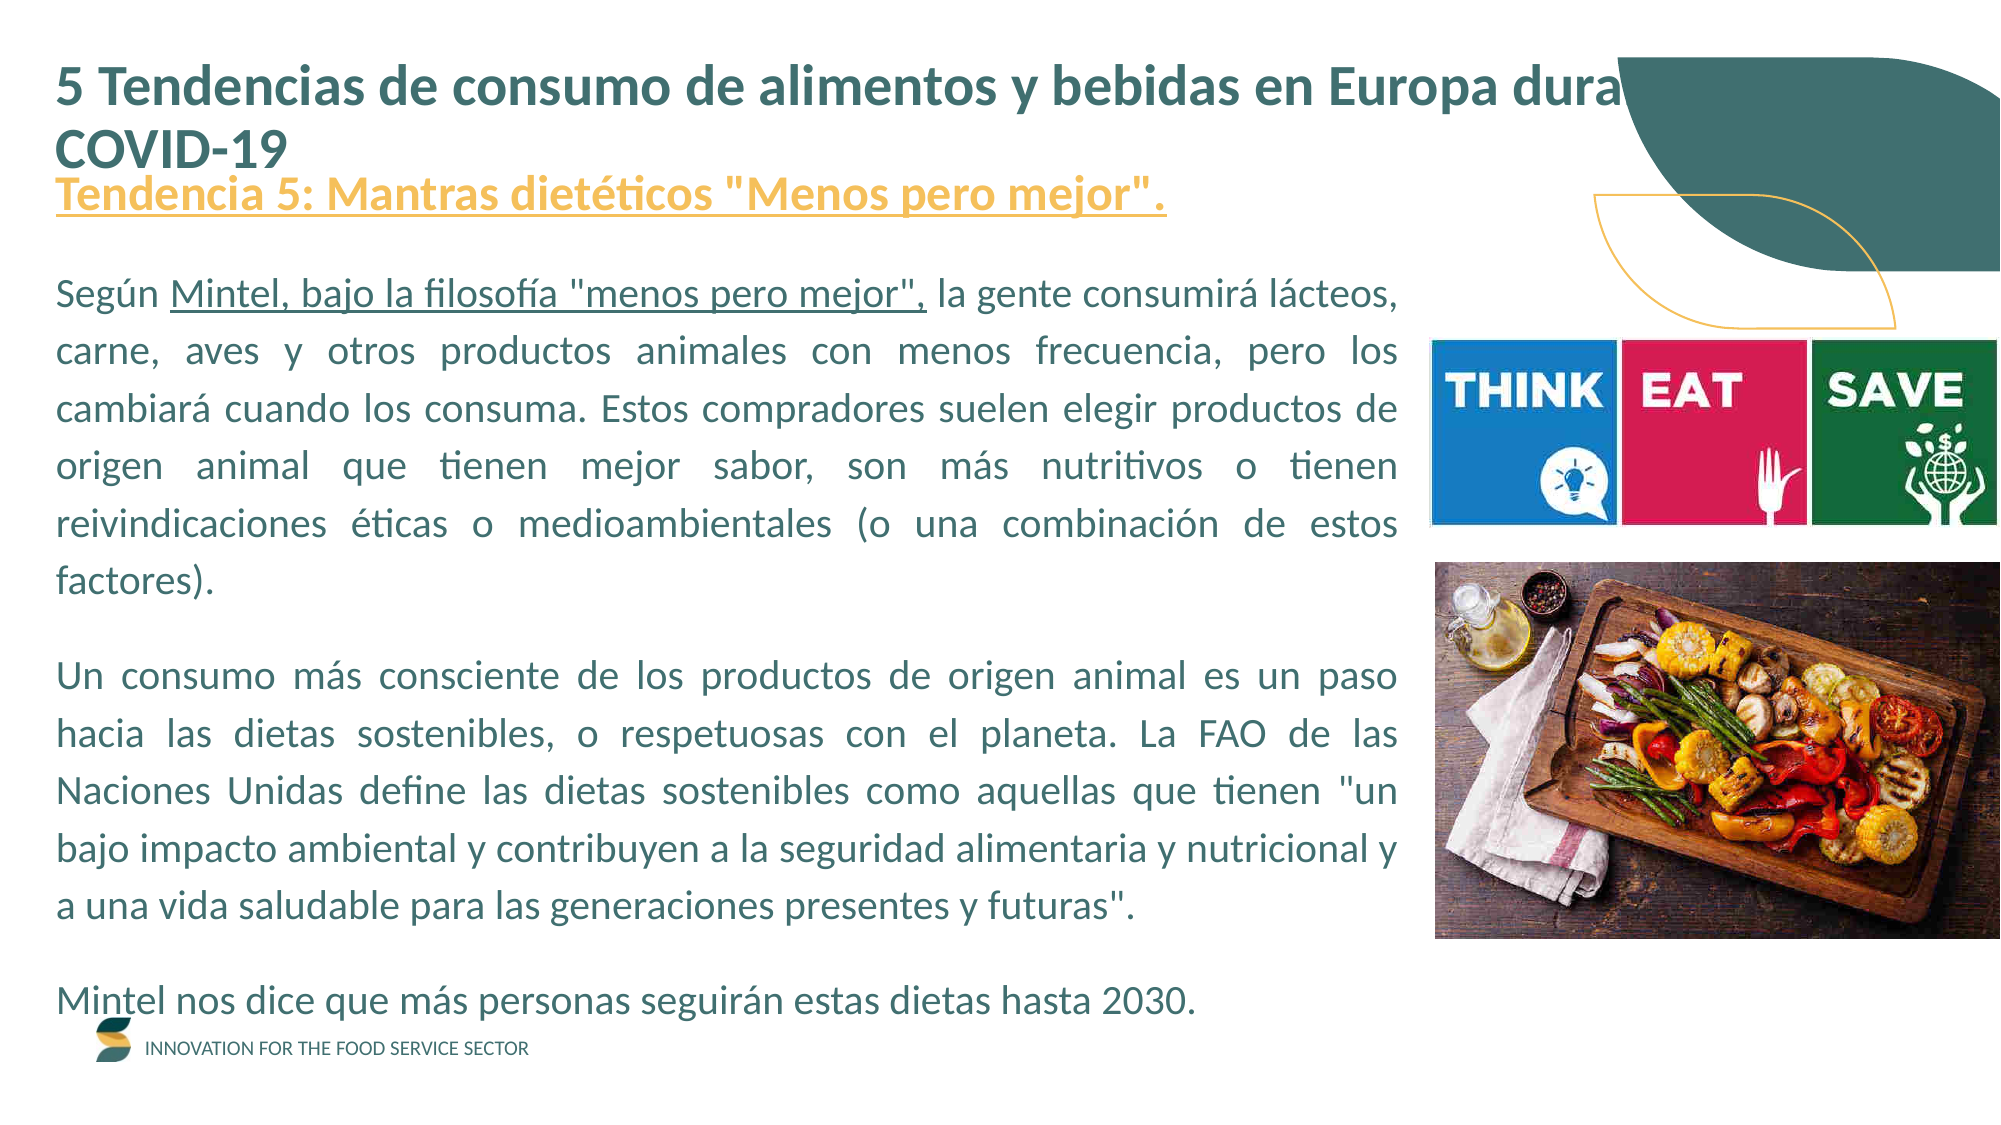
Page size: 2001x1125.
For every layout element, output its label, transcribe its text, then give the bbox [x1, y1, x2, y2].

picture [1429, 337, 2000, 528]
text_box 5 Tendencias de consumo de alimentos y bebidas en Europa durante COVID-19 [40, 47, 1782, 263]
picture [1435, 562, 2000, 939]
list Tendencia 5: Mantras dietéticos "Menos pero mejor". Según Mintel, bajo la filosofía "menos pero mejor", la gente consumirá lácteos, carne, aves y otros productos animales con menos frecuencia, pero los cambiará cuando los consuma. Estos compradores suelen elegir productos de origen animal que tienen mejor sabor, son más nutritivos o tienen reivindicaciones éticas o medioambientales (o una combinación de estos factores). Un consumo más consciente de los productos de origen animal es un paso hacia las dietas sostenibles, o respetuosas con el planeta. La FAO de las Naciones Unidas define las dietas sostenibles como aquellas que tienen "un bajo impacto ambiental y contribuyen a la seguridad alimentaria y nutricional y a una vida saludable para las generaciones presentes y futuras". Mintel nos dice que más personas seguirán estas dietas hasta 2030. [40, 263, 1414, 1014]
picture [96, 1017, 131, 1062]
